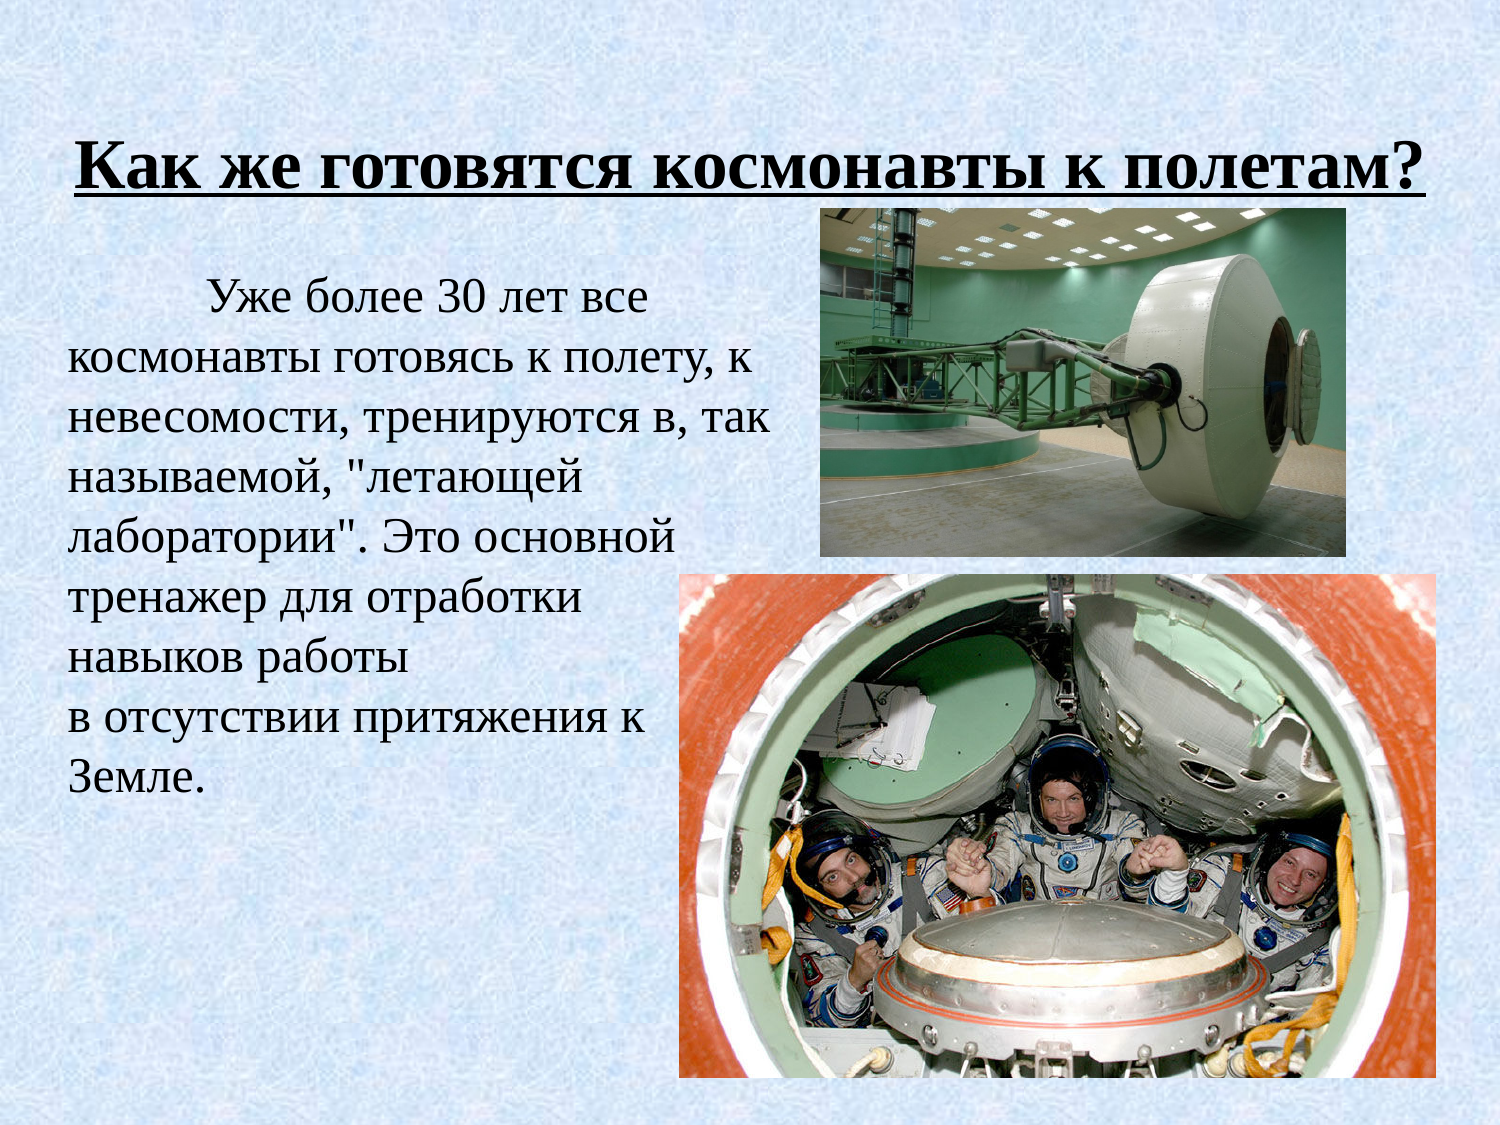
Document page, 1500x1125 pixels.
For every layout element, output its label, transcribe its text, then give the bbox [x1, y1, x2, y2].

text_box Уже более 30 лет все космонавты готовясь к полету, к невесомости, тренируются в, так называемой, "летающей лаборатории". Это основной тренажер для отработки навыков работы в отсутствии притяжения к Земле. [53, 255, 803, 811]
title Как же готовятся космонавты к полетам? [52, 66, 1448, 255]
picture [0, 0, 1500, 1125]
